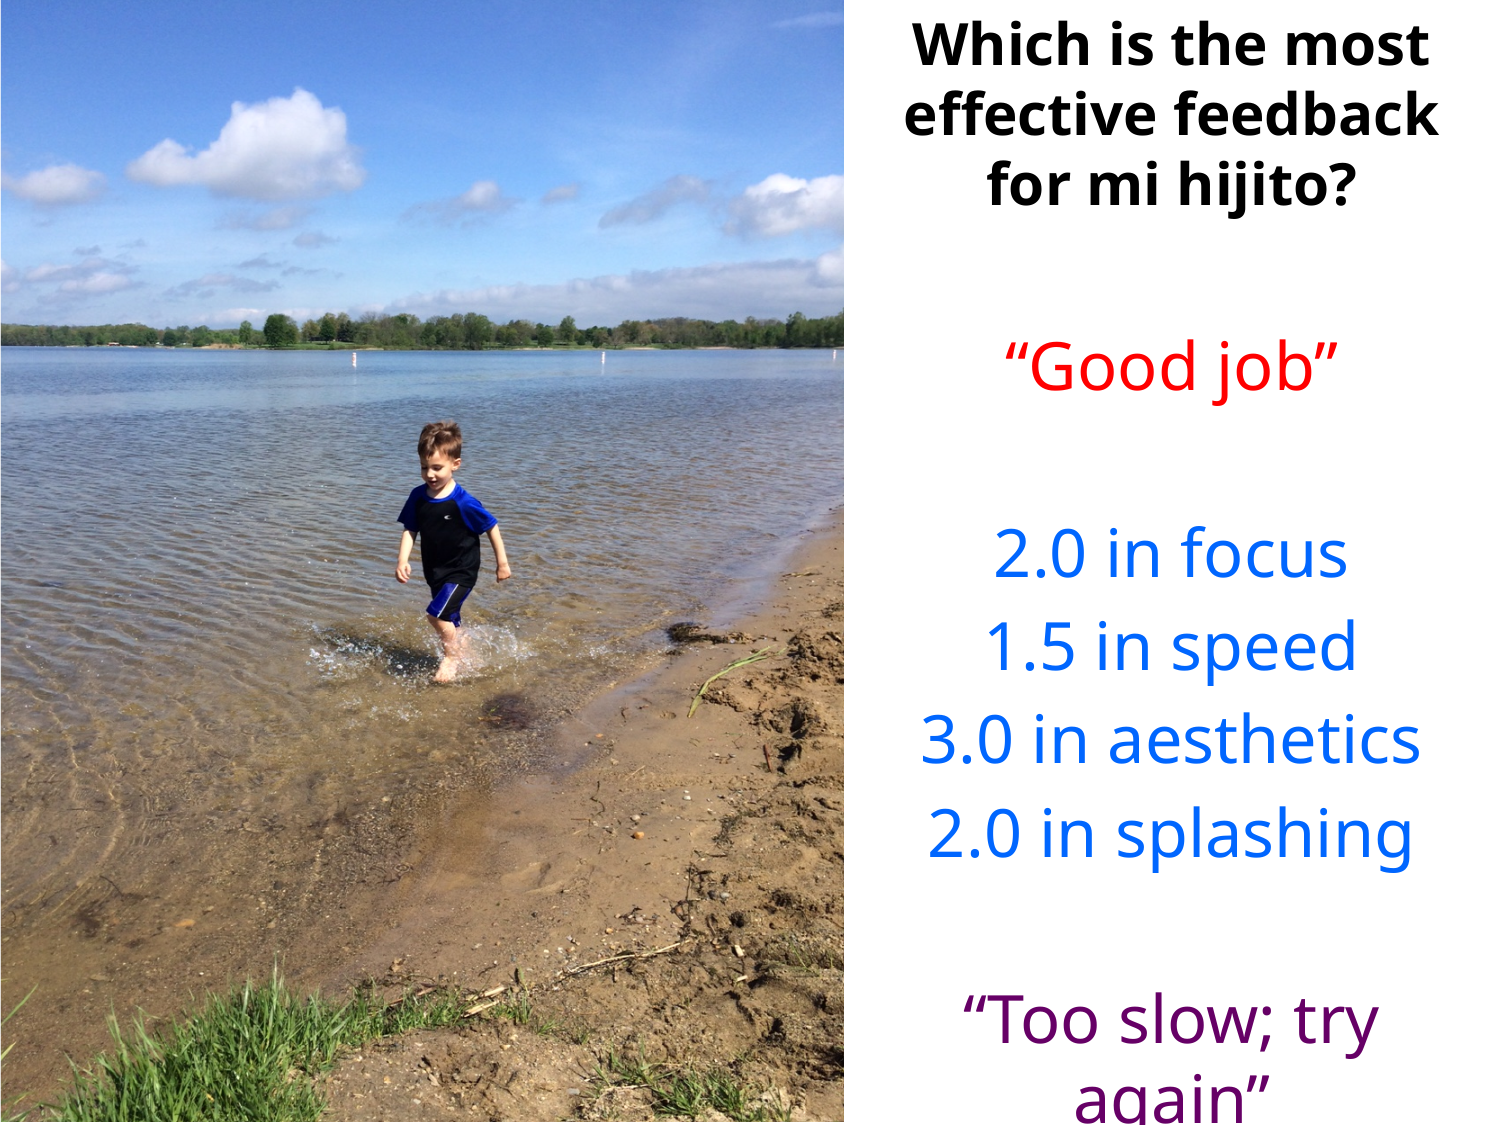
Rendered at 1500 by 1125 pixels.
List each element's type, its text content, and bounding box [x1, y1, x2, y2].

subtitle Which is the most effective feedback for mi hijito? “Good job” 2.0 in focus 1.5 in speed 3.0 in aesthetics 2.0 in splashing “Too slow; try again” [844, 0, 1500, 1122]
picture [0, 0, 985, 1121]
